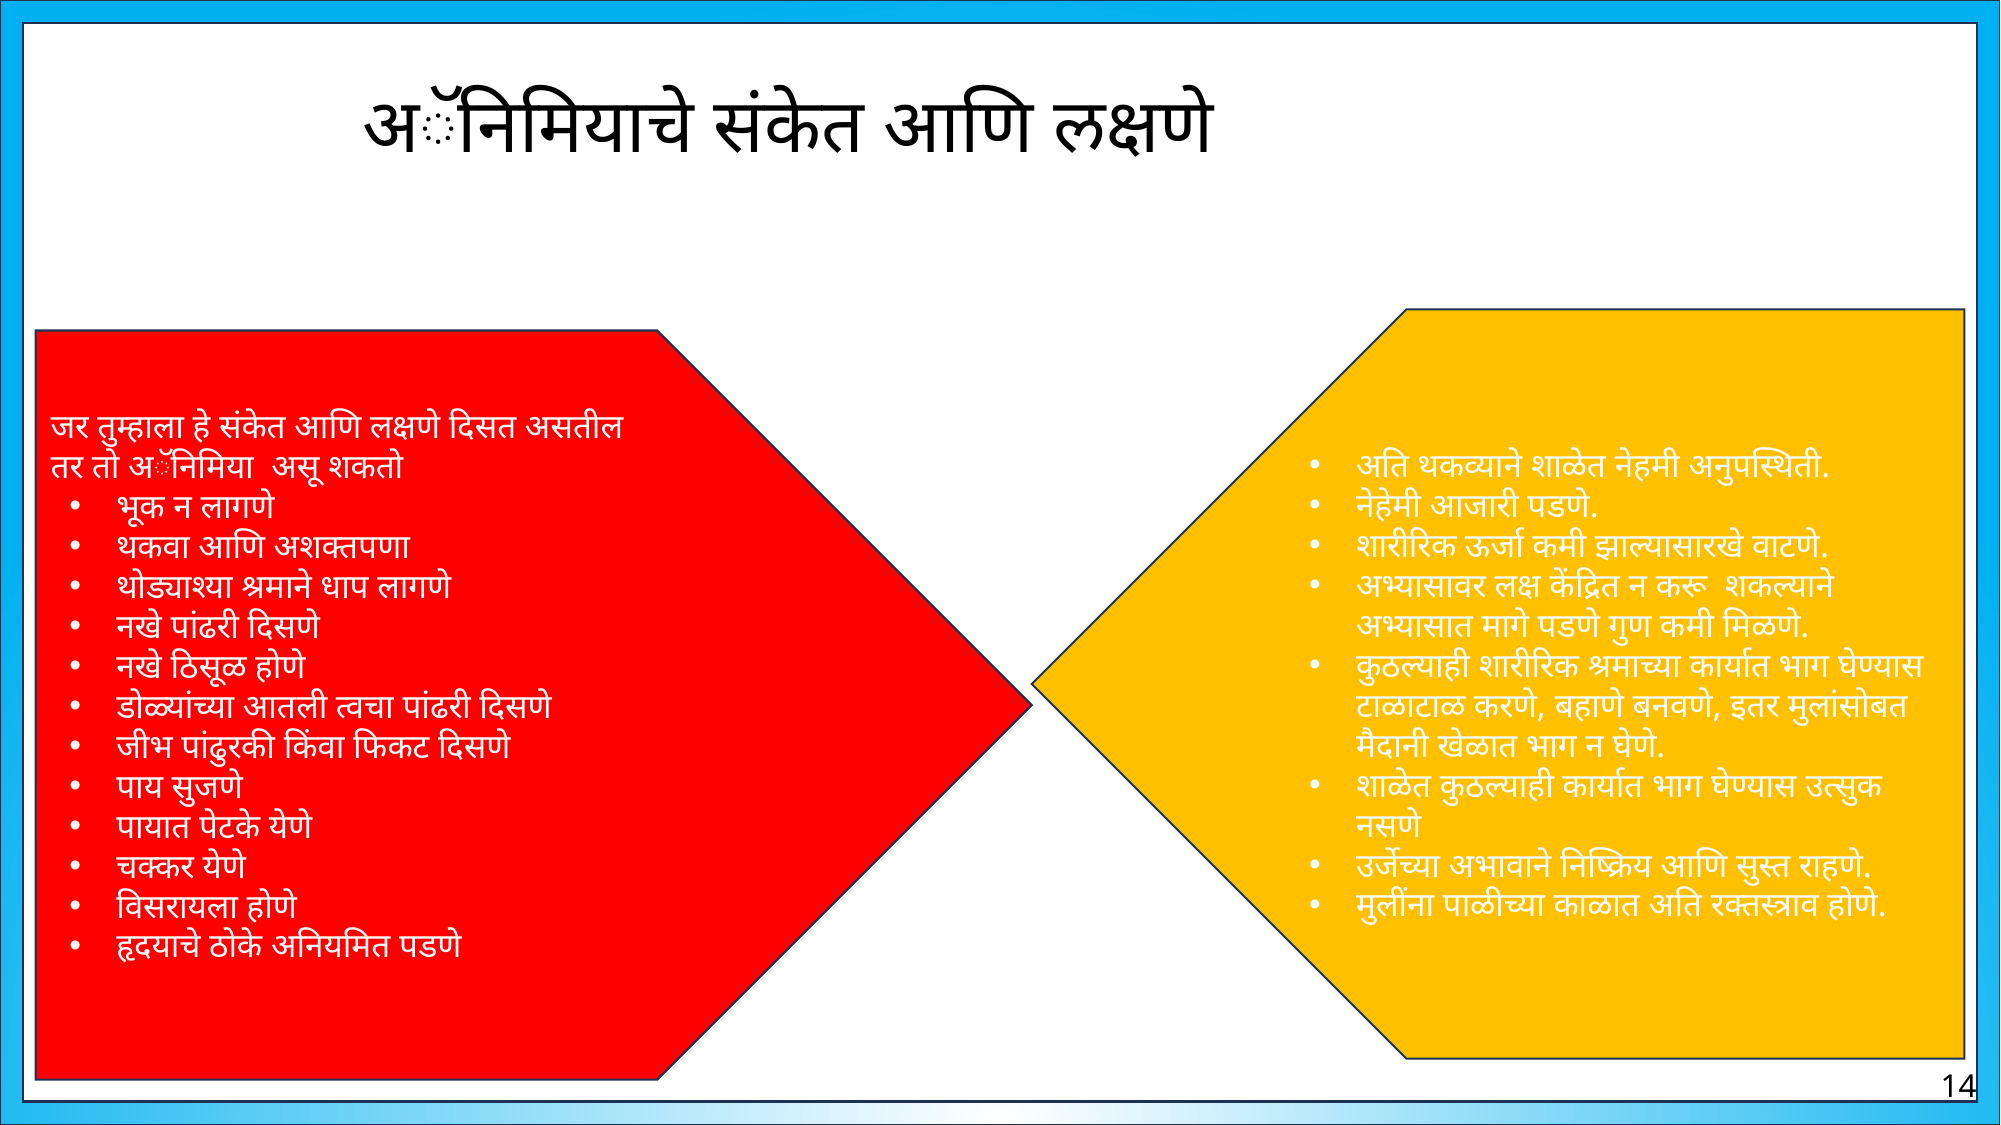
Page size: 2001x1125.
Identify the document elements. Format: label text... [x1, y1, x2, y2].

text_box [0, 0, 2000, 1125]
text_box अति थकव्याने शाळेत नेहमी अनुपस्थिती. नेहेमी आजारी पडणे. शारीरिक ऊर्जा कमी झाल्यासारखे वाटणे. अभ्यासावर लक्ष केंद्रित न करू शकल्याने अभ्यासात मागे पडणे गुण कमी मिळणे. कुठल्याही शारीरिक श्रमाच्या कार्यात भाग घेण्यास टाळाटाळ करणे, बहाणे बनवणे, इतर मुलांसोबत मैदानी खेळात भाग न घेणे. शाळेत कुठल्याही कार्यात भाग घेण्यास उत्सुक नसणे उर्जेच्या अभावाने निष्क्रिय आणि सुस्त राहणे. मुलींना पाळीच्या काळात अति रक्तस्त्राव होणे. [1030, 308, 1966, 1060]
text_box 14 [1925, 1058, 2000, 1098]
text_box जर तुम्हाला हे संकेत आणि लक्षणे दिसत असतील तर तो अॅनिमिया असू शकतो भूक न लागणे थकवा आणि अशक्तपणा थोड्याश्या श्रमाने धाप लागणे नखे पांढरी दिसणे नखे ठिसूळ होणे डोळ्यांच्या आतली त्वचा पांढरी दिसणे जीभ पांढुरकी किंवा फिकट दिसणे पाय सुजणे पायात पेटके येणे चक्कर येणे विसरायला होणे हृदयाचे ठोके अनियमित पडणे [34, 329, 1034, 1081]
text_box अॅनिमियाचे संकेत आणि लक्षणे [347, 70, 1655, 176]
